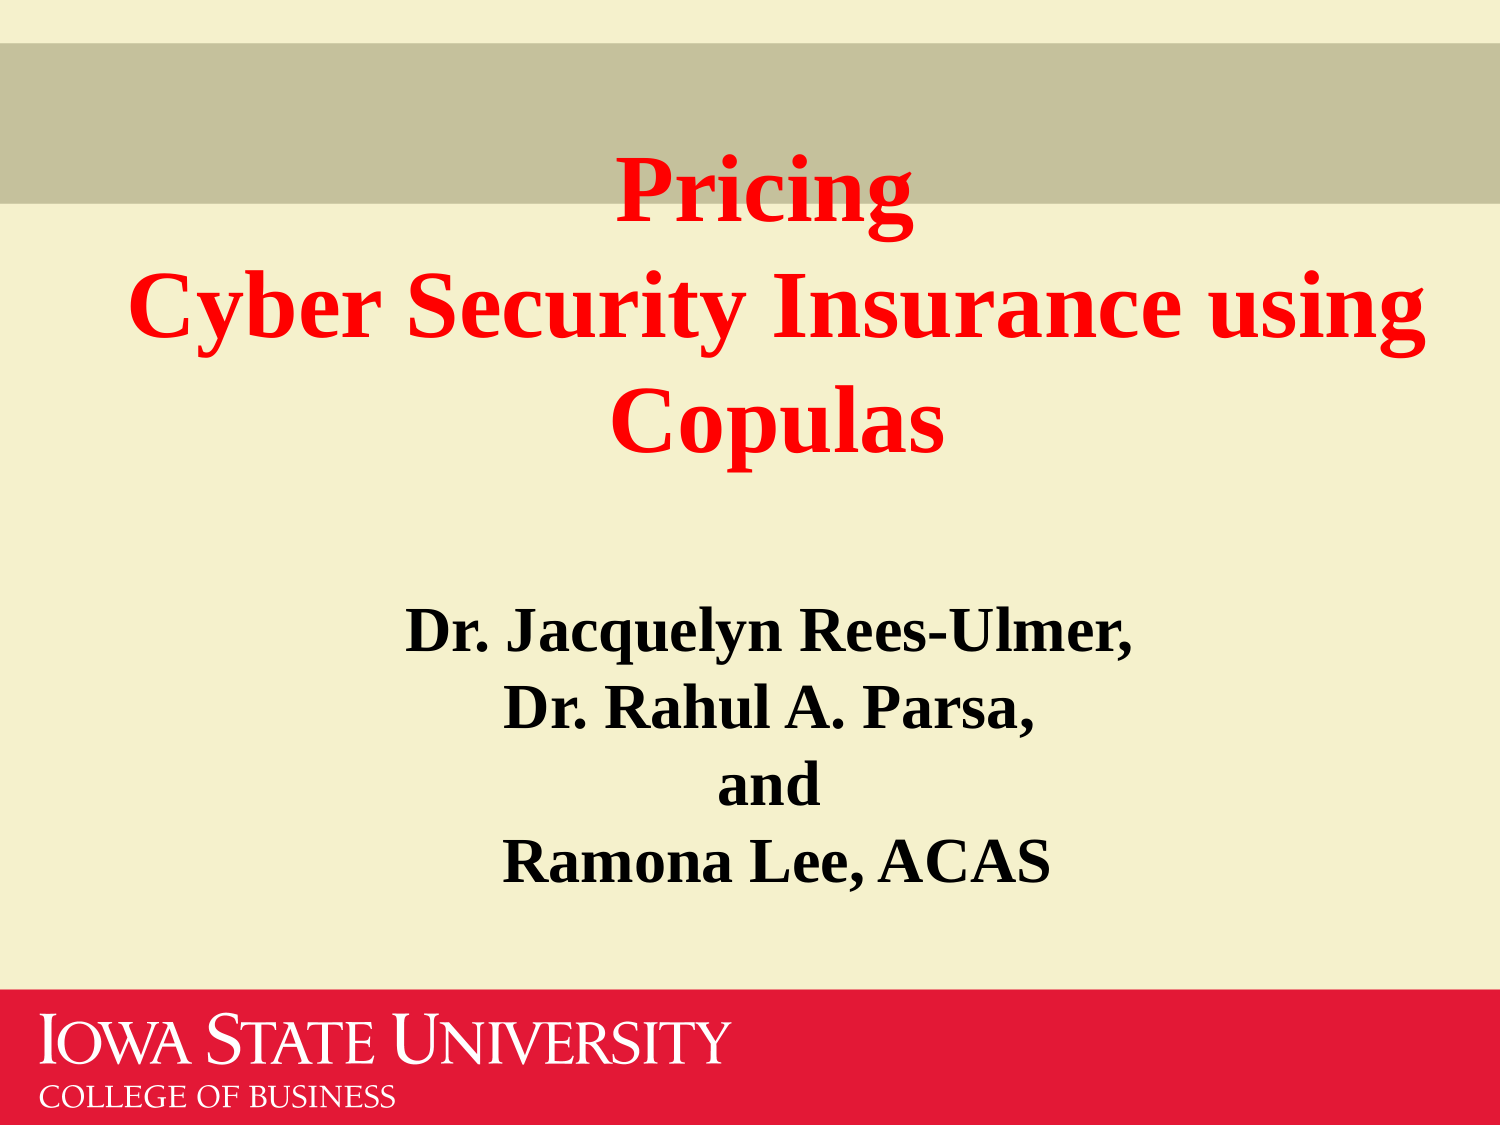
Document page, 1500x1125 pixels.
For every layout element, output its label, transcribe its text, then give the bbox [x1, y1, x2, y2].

picture [0, 0, 1500, 1125]
title Pricing Cyber Security Insurance using Copulas Dr. Jacquelyn Rees-Ulmer, Dr. Rahul A. Parsa, and Ramona Lee, ACAS [107, 116, 1447, 1020]
